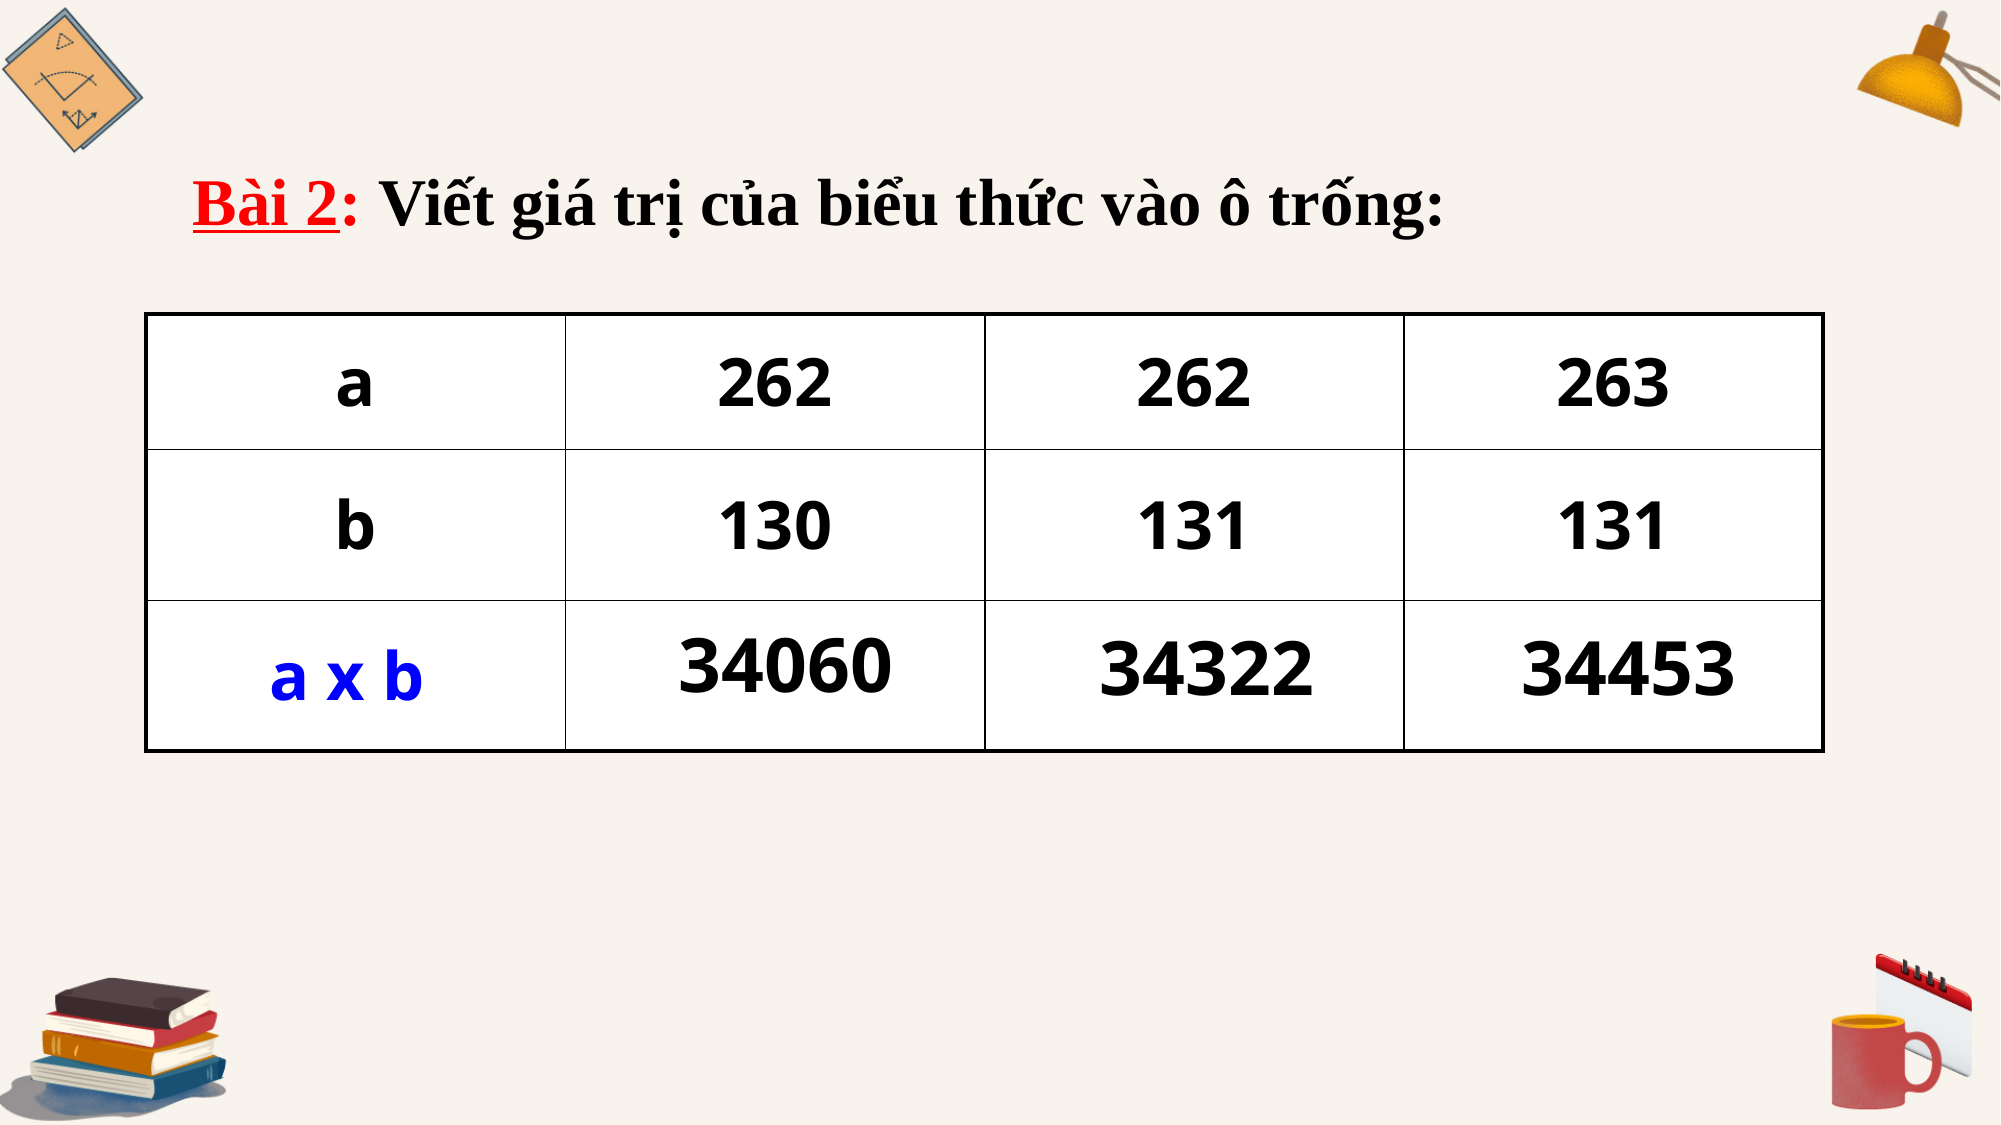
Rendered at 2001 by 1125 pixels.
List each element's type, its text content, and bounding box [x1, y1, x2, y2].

table_cell [566, 601, 984, 749]
picture [0, 0, 2001, 1125]
text_box 34453 [1506, 613, 1941, 719]
table_cell b [148, 450, 565, 600]
table_header 262 [986, 316, 1403, 449]
table_cell a x b [148, 601, 565, 749]
table_header a [148, 316, 565, 449]
table_cell [1405, 718, 1821, 749]
table_cell 131 [986, 450, 1403, 600]
table_cell 130 [566, 450, 984, 600]
table_cell [1405, 601, 1821, 613]
table_cell [986, 715, 1403, 749]
text_box Bài 2: Viết giá trị của biểu thức vào ô trống: [178, 151, 1695, 247]
table_cell [986, 601, 1403, 612]
table_cell 131 [1405, 450, 1821, 600]
text_box 34060 [664, 609, 1098, 715]
text_box [596, 654, 897, 716]
table_header 262 [566, 316, 984, 449]
table_header 263 [1405, 316, 1821, 449]
text_box 34322 [1084, 612, 1518, 718]
